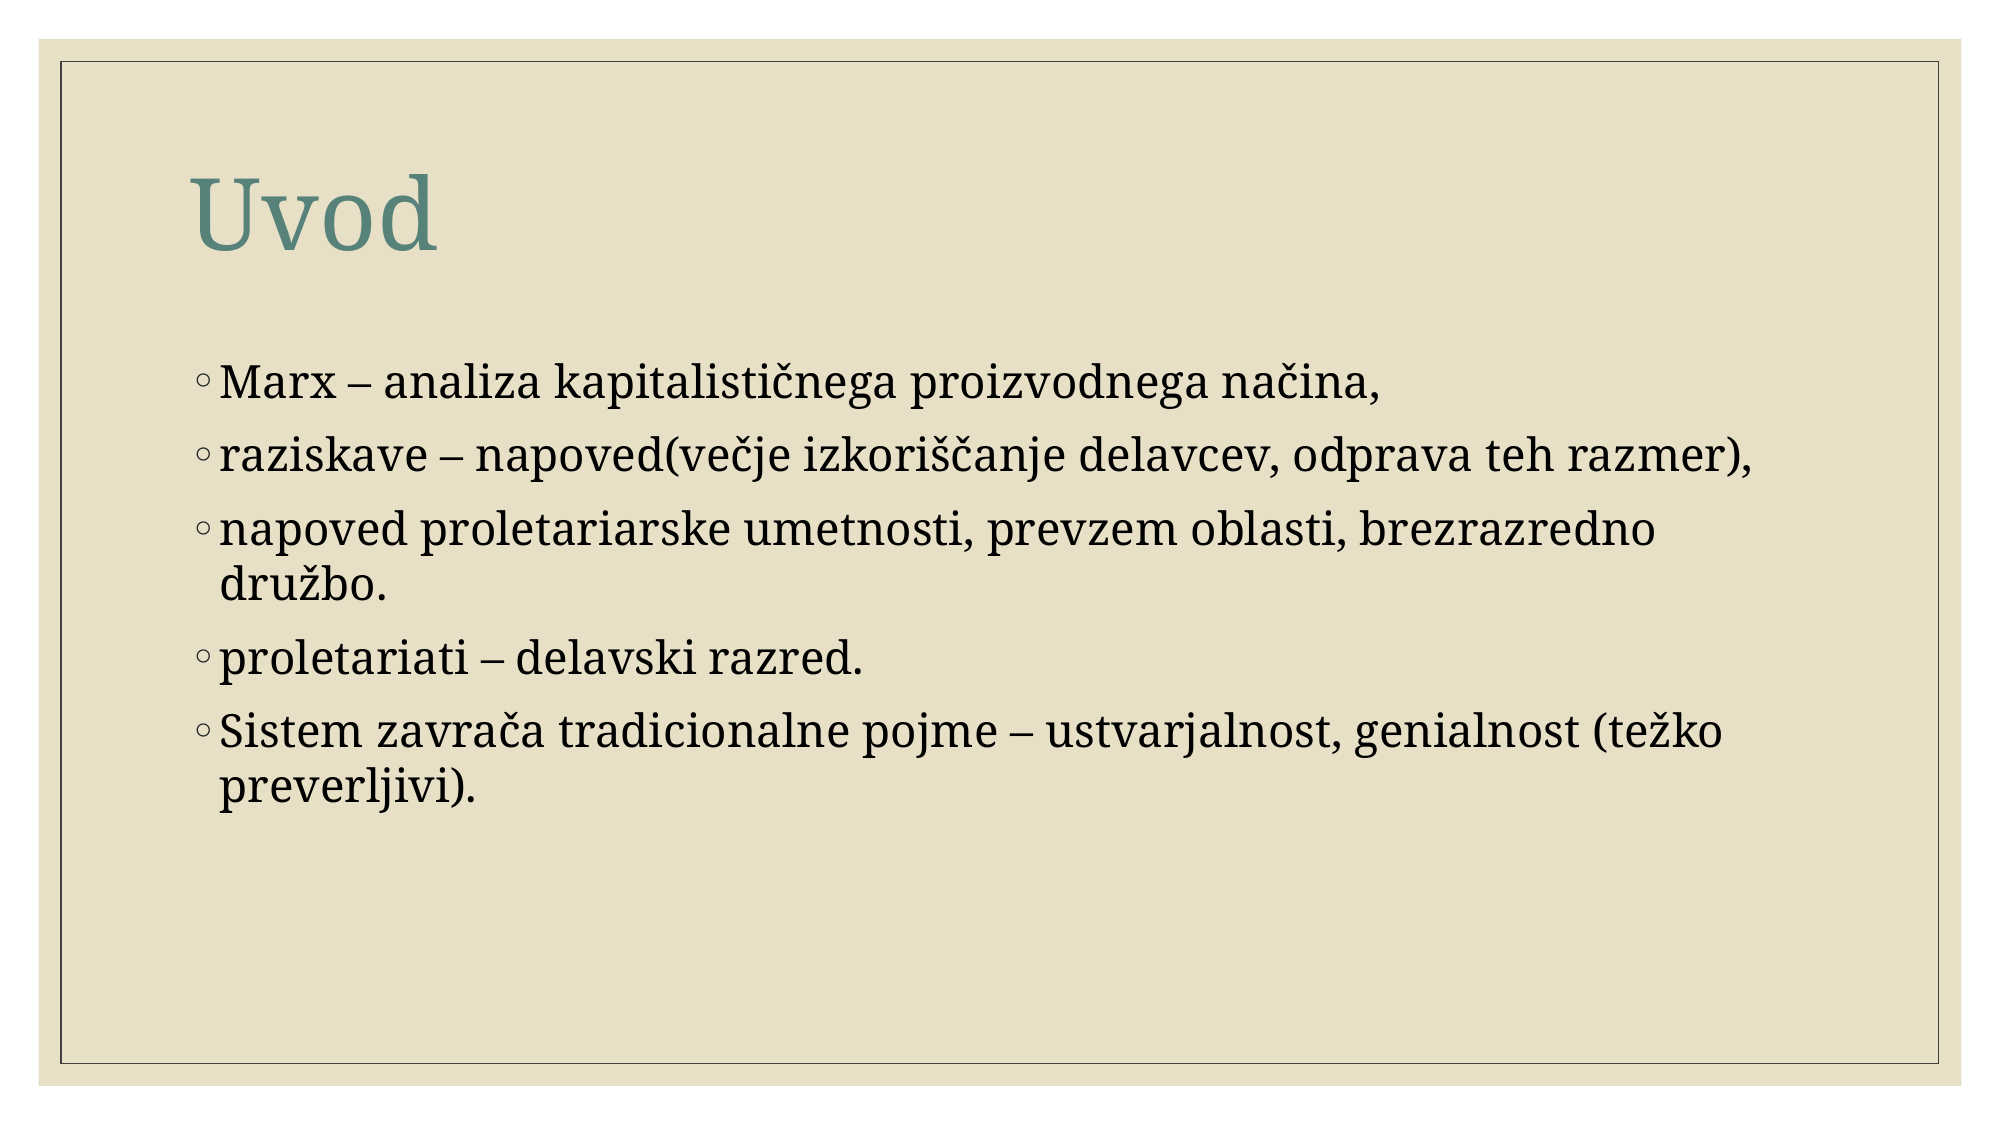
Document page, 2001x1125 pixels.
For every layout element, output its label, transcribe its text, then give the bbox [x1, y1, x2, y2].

list Marx – analiza kapitalističnega proizvodnega načina, raziskave – napoved(večje izkoriščanje delavcev, odprava teh razmer), napoved proletariarske umetnosti, prevzem oblasti, brezrazredno družbo. proletariati – delavski razred. Sistem zavrača tradicionalne pojme – ustvarjalnost, genialnost (težko preverljivi). [174, 345, 1825, 990]
title Uvod [174, 105, 1825, 331]
